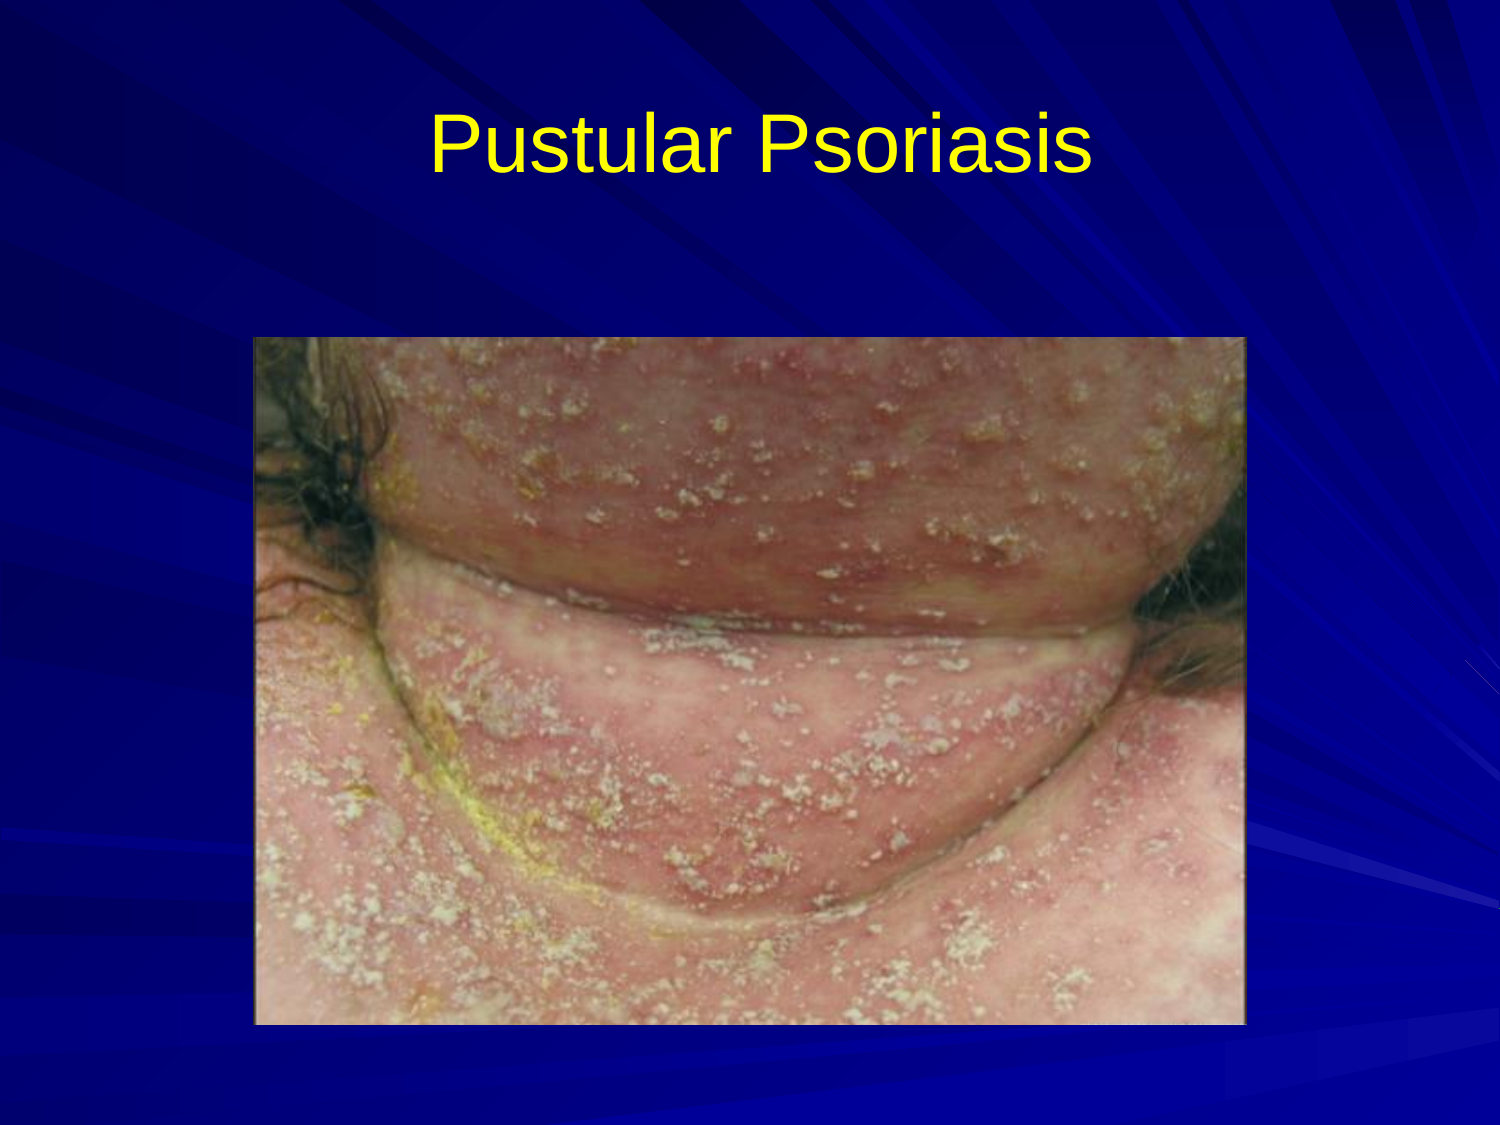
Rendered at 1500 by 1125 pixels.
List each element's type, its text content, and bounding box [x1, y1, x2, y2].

title Pustular Psoriasis [75, 45, 1425, 234]
picture [252, 337, 1248, 1026]
